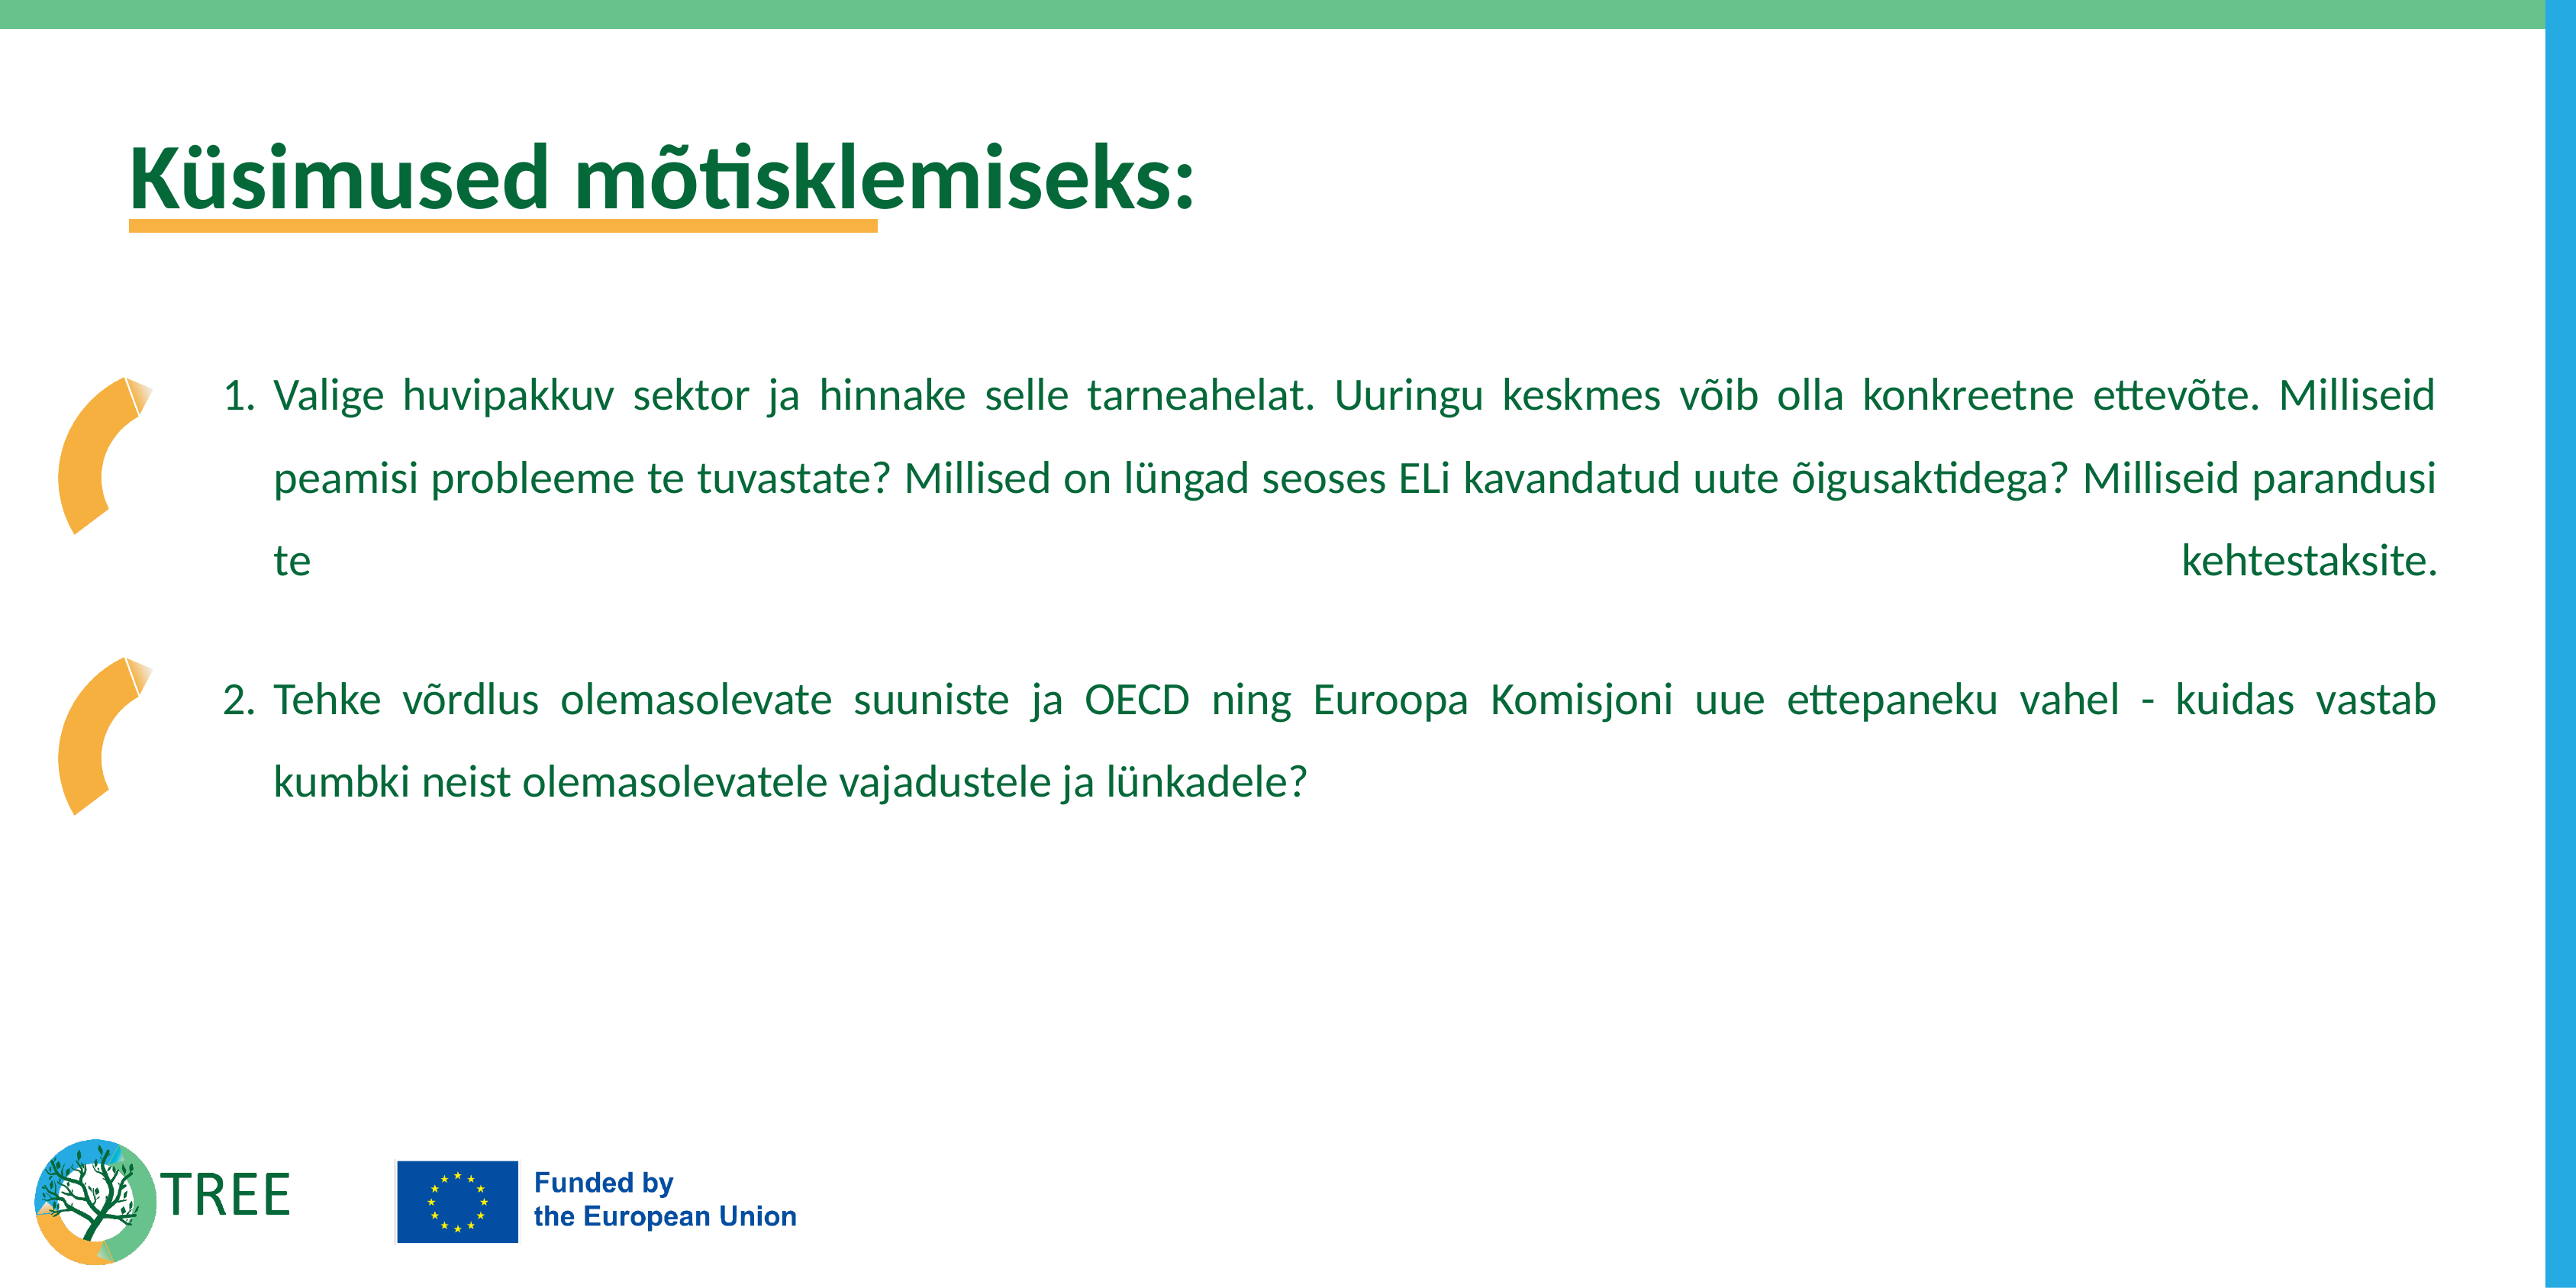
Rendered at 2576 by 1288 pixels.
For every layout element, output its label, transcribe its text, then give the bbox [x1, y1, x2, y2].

text_box [0, 0, 2545, 29]
picture [392, 1156, 827, 1248]
picture [58, 376, 153, 535]
text_box Valige huvipakkuv sektor ja hinnake selle tarneahelat. Uuringu keskmes võib olla konkreetne ettevõte. Milliseid peamisi probleeme te tuvastate? Millised on lüngad seoses ELi kavandatud uute õigusaktidega? Milliseid parandusi te kehtestaksite. Tehke võrdlus olemasolevate suuniste ja OECD ning Euroopa Komisjoni uue ettepaneku vahel - kuidas vastab kumbki neist olemasolevatele vajadustele ja lünkadele? [198, 327, 2458, 926]
text_box Küsimused mõtisklemiseks: [110, 105, 2068, 237]
picture [34, 1139, 289, 1265]
text_box [2545, 0, 2576, 1288]
picture [58, 657, 153, 816]
text_box [129, 220, 878, 232]
